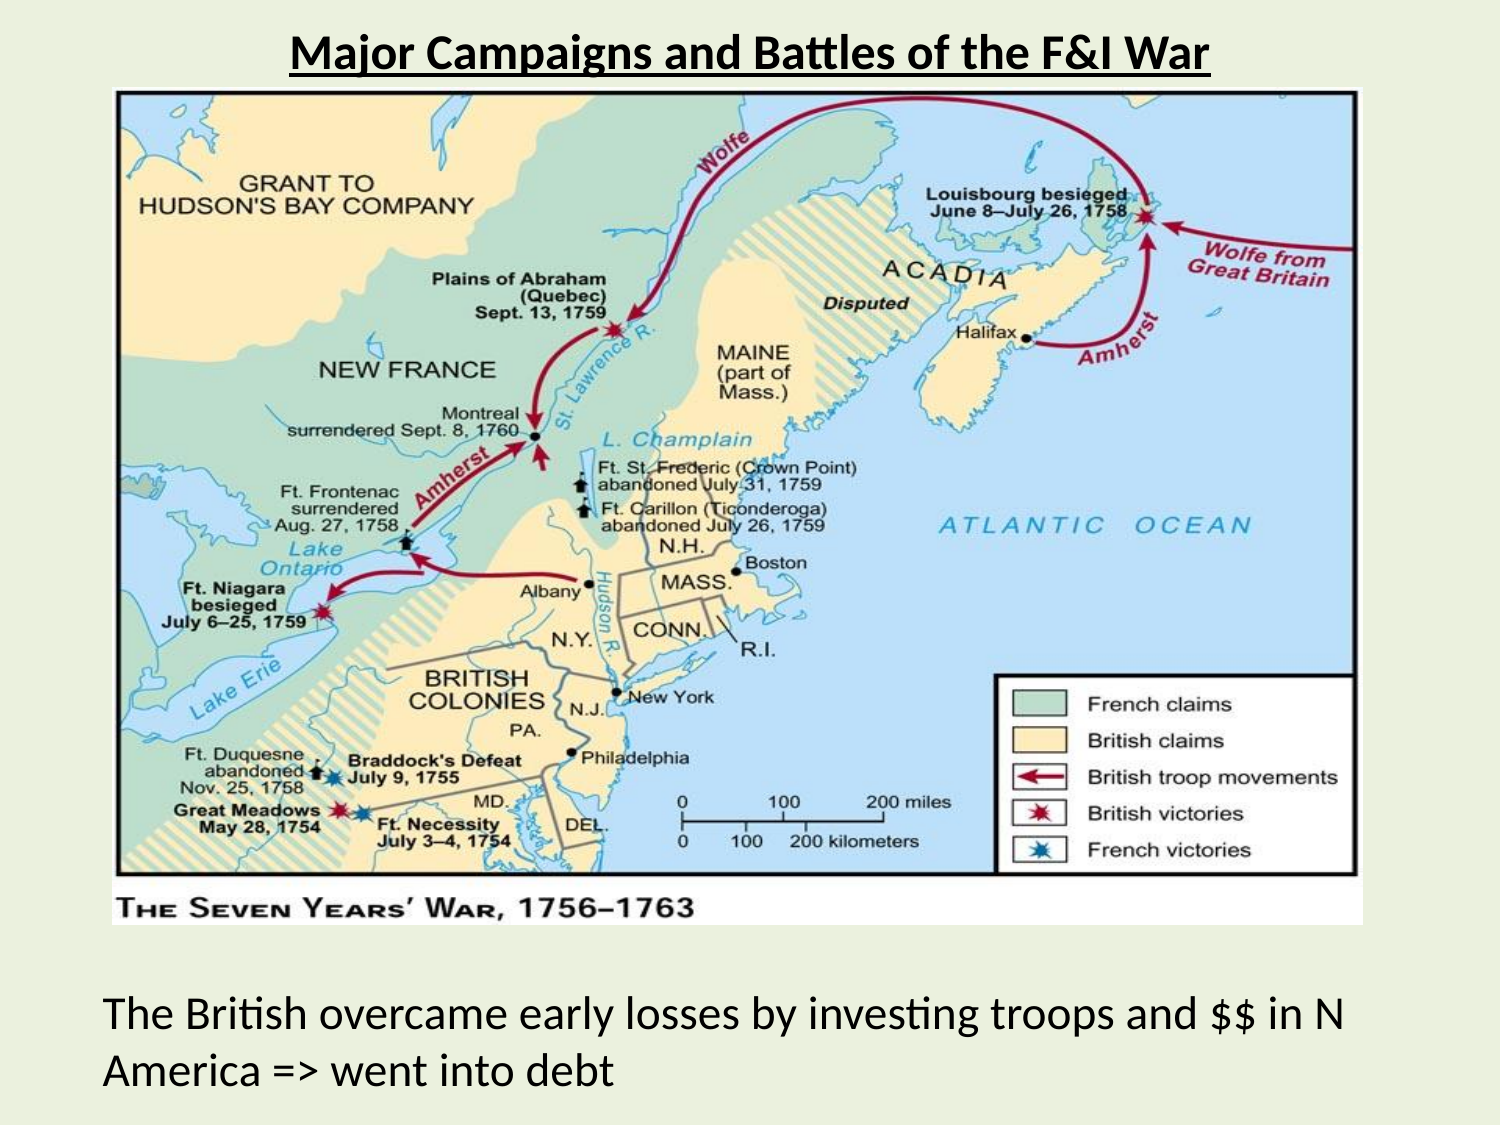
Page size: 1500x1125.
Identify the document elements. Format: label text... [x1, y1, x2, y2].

title Major Campaigns and Battles of the F&I War [75, 12, 1425, 88]
list The British overcame early losses by investing troops and $$ in N America => went into debt [87, 975, 1438, 1105]
picture [112, 87, 1363, 926]
